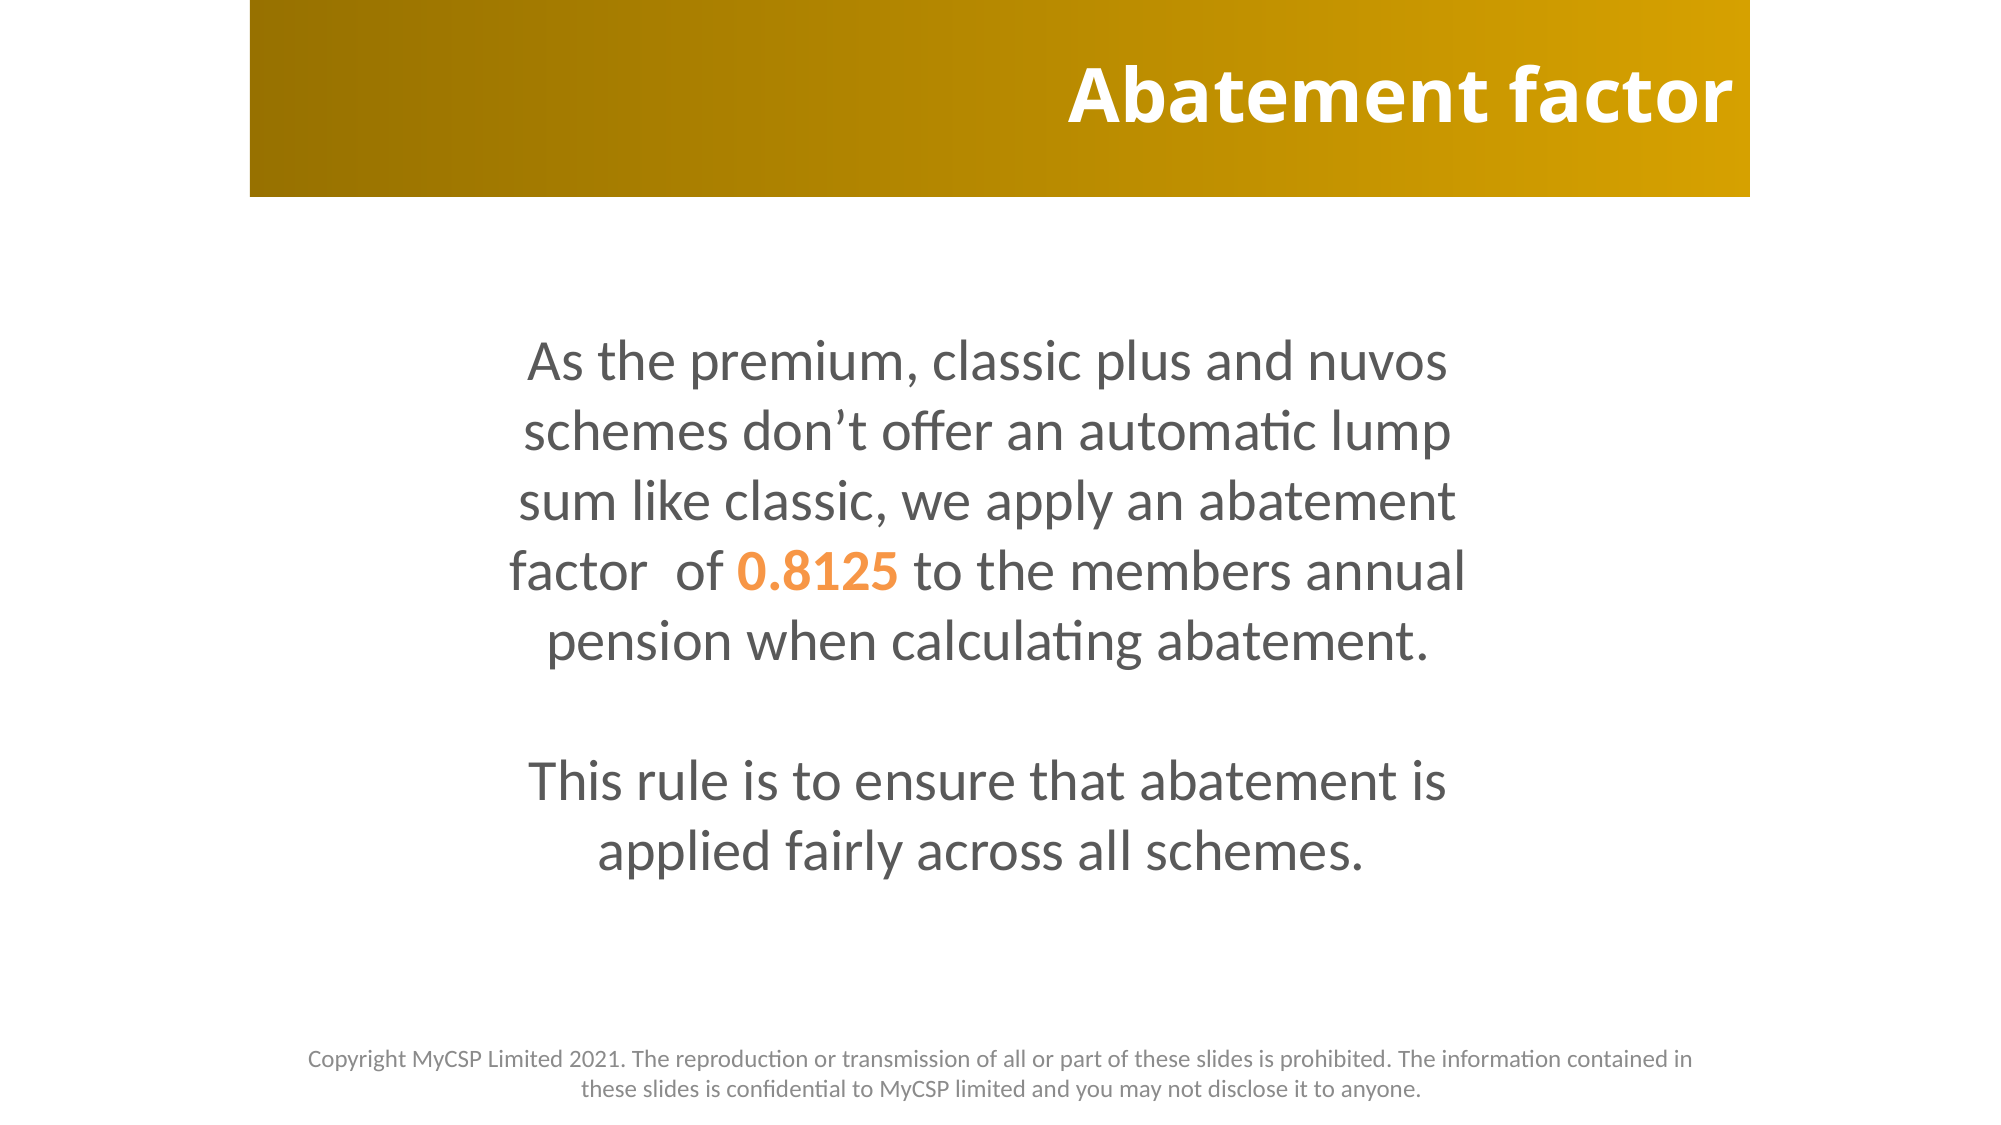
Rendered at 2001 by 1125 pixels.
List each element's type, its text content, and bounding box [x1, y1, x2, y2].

text_box As the premium, classic plus and nuvos schemes don’t offer an automatic lump sum like classic, we apply an abatement factor of 0.8125 to the members annual pension when calculating abatement. This rule is to ensure that abatement is applied fairly across all schemes. [456, 314, 1520, 959]
footer Copyright MyCSP Limited 2021. The reproduction or transmission of all or part of these slides is prohibited. The information contained in these slides is confidential to MyCSP limited and you may not disclose it to anyone. [279, 1042, 1725, 1103]
title Abatement factor [249, 0, 1750, 197]
